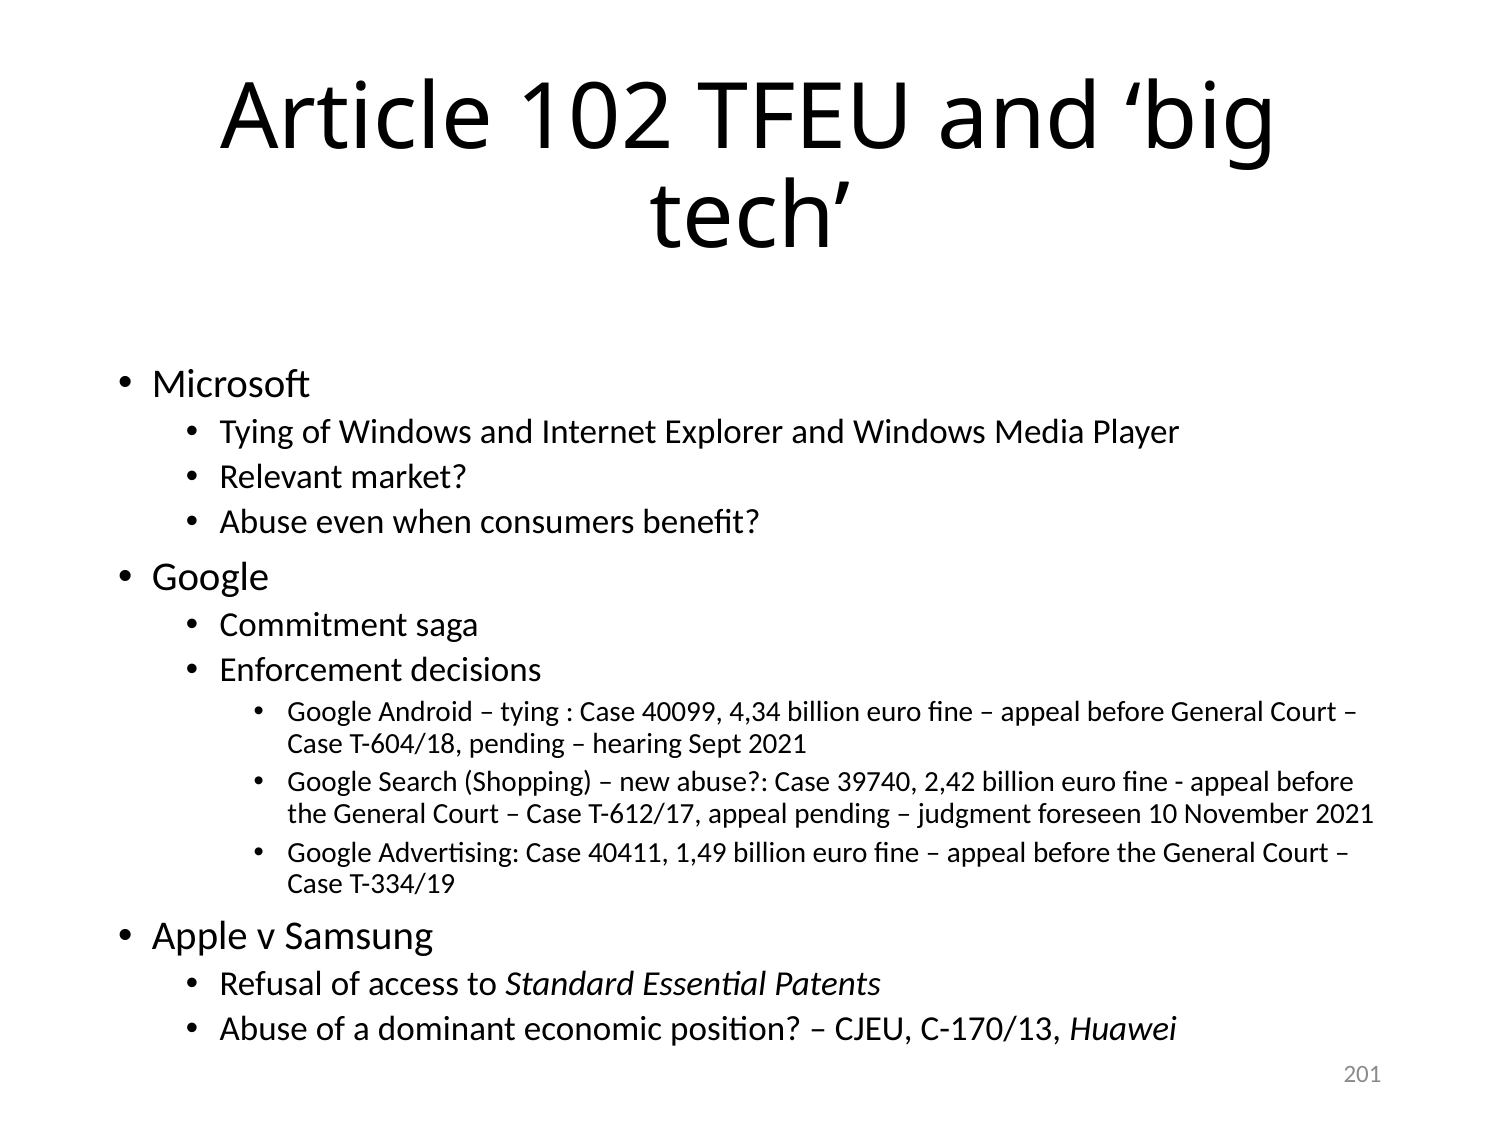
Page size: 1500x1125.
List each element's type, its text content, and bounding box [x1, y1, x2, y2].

slide_number 201 [1059, 1042, 1397, 1103]
title Article 102 TFEU and ‘big tech’ [103, 59, 1397, 278]
list Microsoft Tying of Windows and Internet Explorer and Windows Media Player Relevant market? Abuse even when consumers benefit? Google Commitment saga Enforcement decisions Google Android – tying : Case 40099, 4,34 billion euro fine – appeal before General Court – Case T-604/18, pending – hearing Sept 2021 Google Search (Shopping) – new abuse?: Case 39740, 2,42 billion euro fine - appeal before the General Court – Case T-612/17, appeal pending – judgment foreseen 10 November 2021 Google Advertising: Case 40411, 1,49 billion euro fine – appeal before the General Court – Case T-334/19 Apple v Samsung Refusal of access to Standard Essential Patents Abuse of a dominant economic position? – CJEU, C-170/13, Huawei [103, 354, 1397, 1069]
